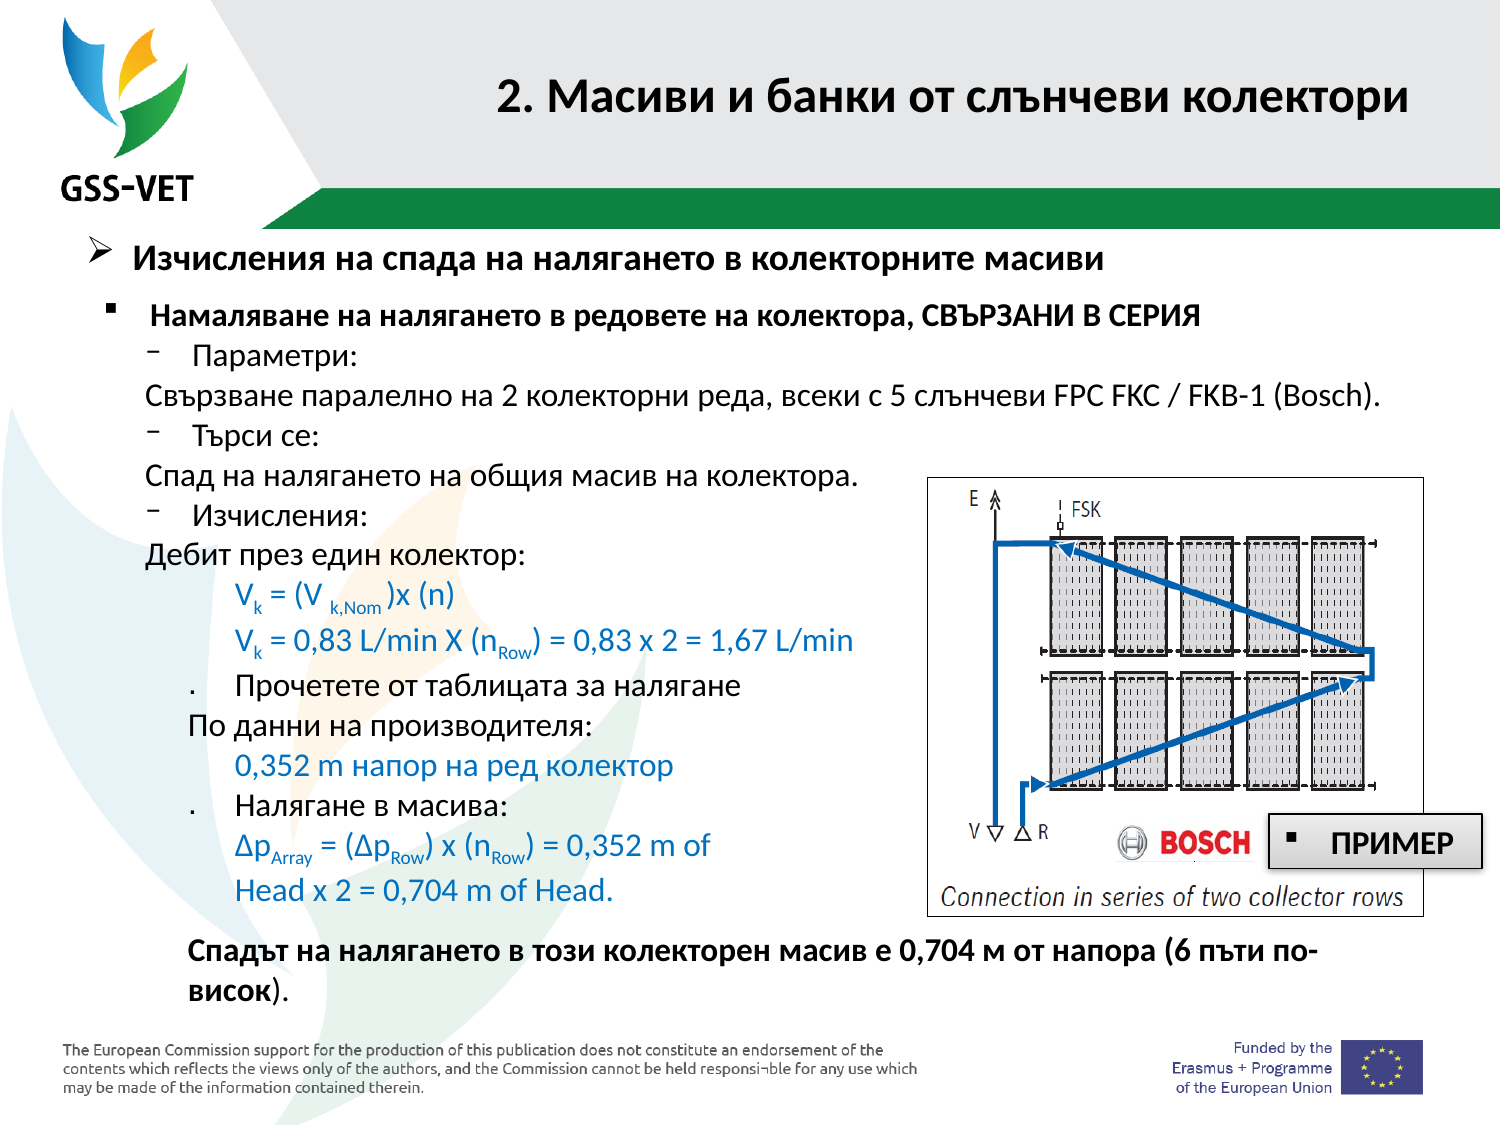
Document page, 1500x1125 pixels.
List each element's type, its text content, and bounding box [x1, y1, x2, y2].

text_box ПРИМЕР [1429, 813, 1483, 869]
text_box Изчисления на спада на налягането в колекторните масиви [71, 225, 1425, 285]
title 2. Масиви и банки от слънчеви колектори [324, 0, 1425, 185]
text_box Намаляване на налягането в редовете на колектора, СВЪРЗАНИ В СЕРИЯ Параметри: Свързване паралелно на 2 колекторни реда, всеки с 5 слънчеви FPC FKC / FKB-1 (Bosch). Търси се: Спад на налягането на общия масив на колектора. Изчисления: Дебит през един колектор: Vk = (V k,Nom )x (n) Vk = 0,83 L/min X (nRow) = 0,83 x 2 = 1,67 L/min Прочетете от таблицата за налягане По данни на производителя: 0,352 m напор на ред колектор Налягане в масива: ΔрArray = (ΔрRow) x (nRow) = 0,352 m of Head x 2 = 0,704 m of Head. Спадът на налягането в този колекторен масив е 0,704 м от напора (6 пъти по-висок). [88, 285, 1424, 1016]
picture [0, 0, 1500, 1125]
